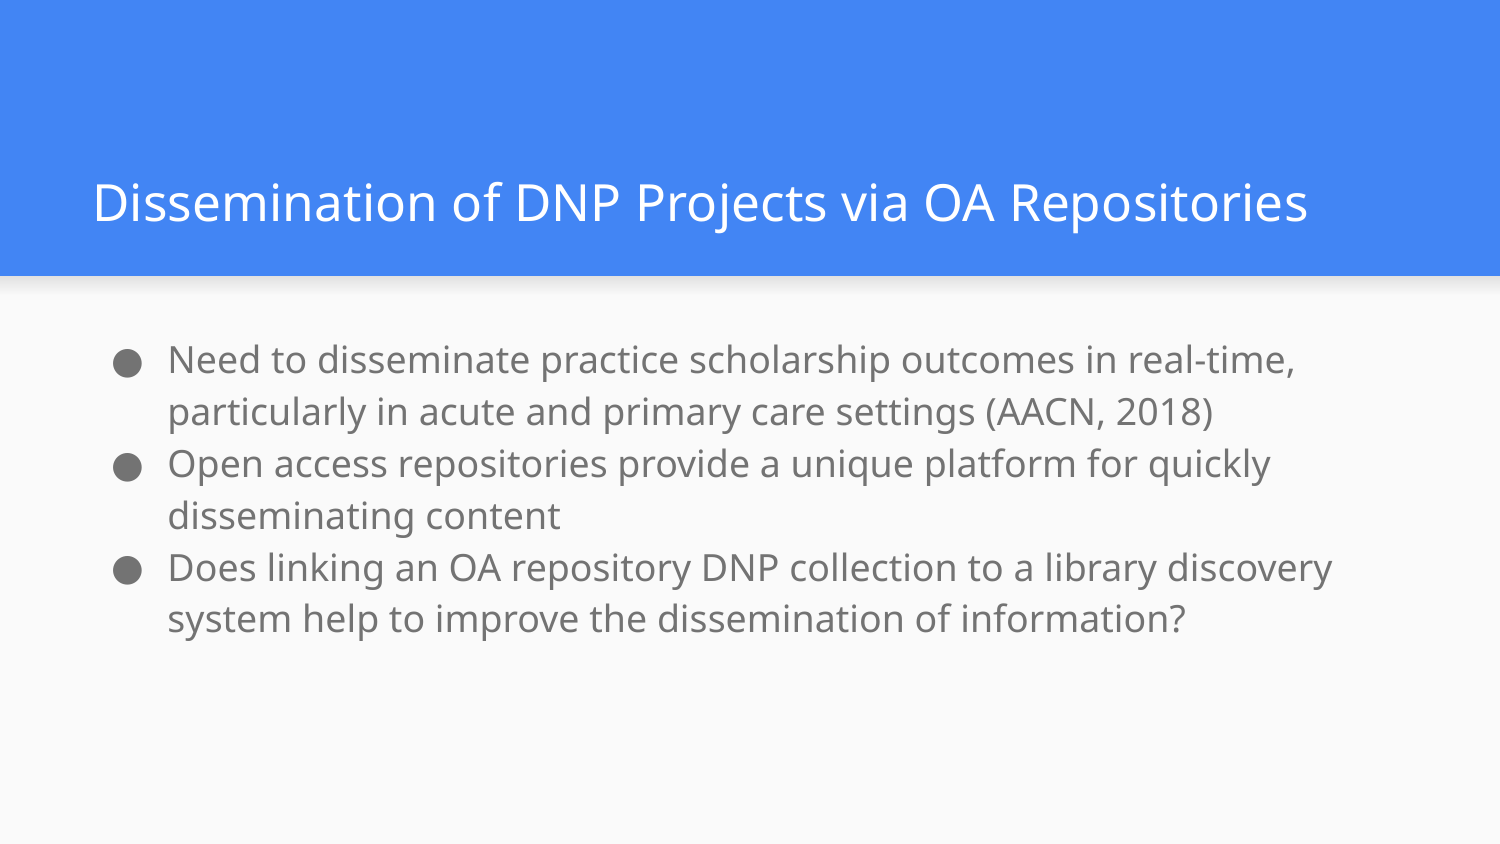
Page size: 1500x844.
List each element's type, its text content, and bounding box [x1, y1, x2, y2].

title Dissemination of DNP Projects via OA Repositories [77, 121, 1427, 248]
list Need to disseminate practice scholarship outcomes in real-time, particularly in acute and primary care settings (AACN, 2018) Open access repositories provide a unique platform for quickly disseminating content Does linking an OA repository DNP collection to a library discovery system help to improve the dissemination of information? [77, 314, 1427, 760]
